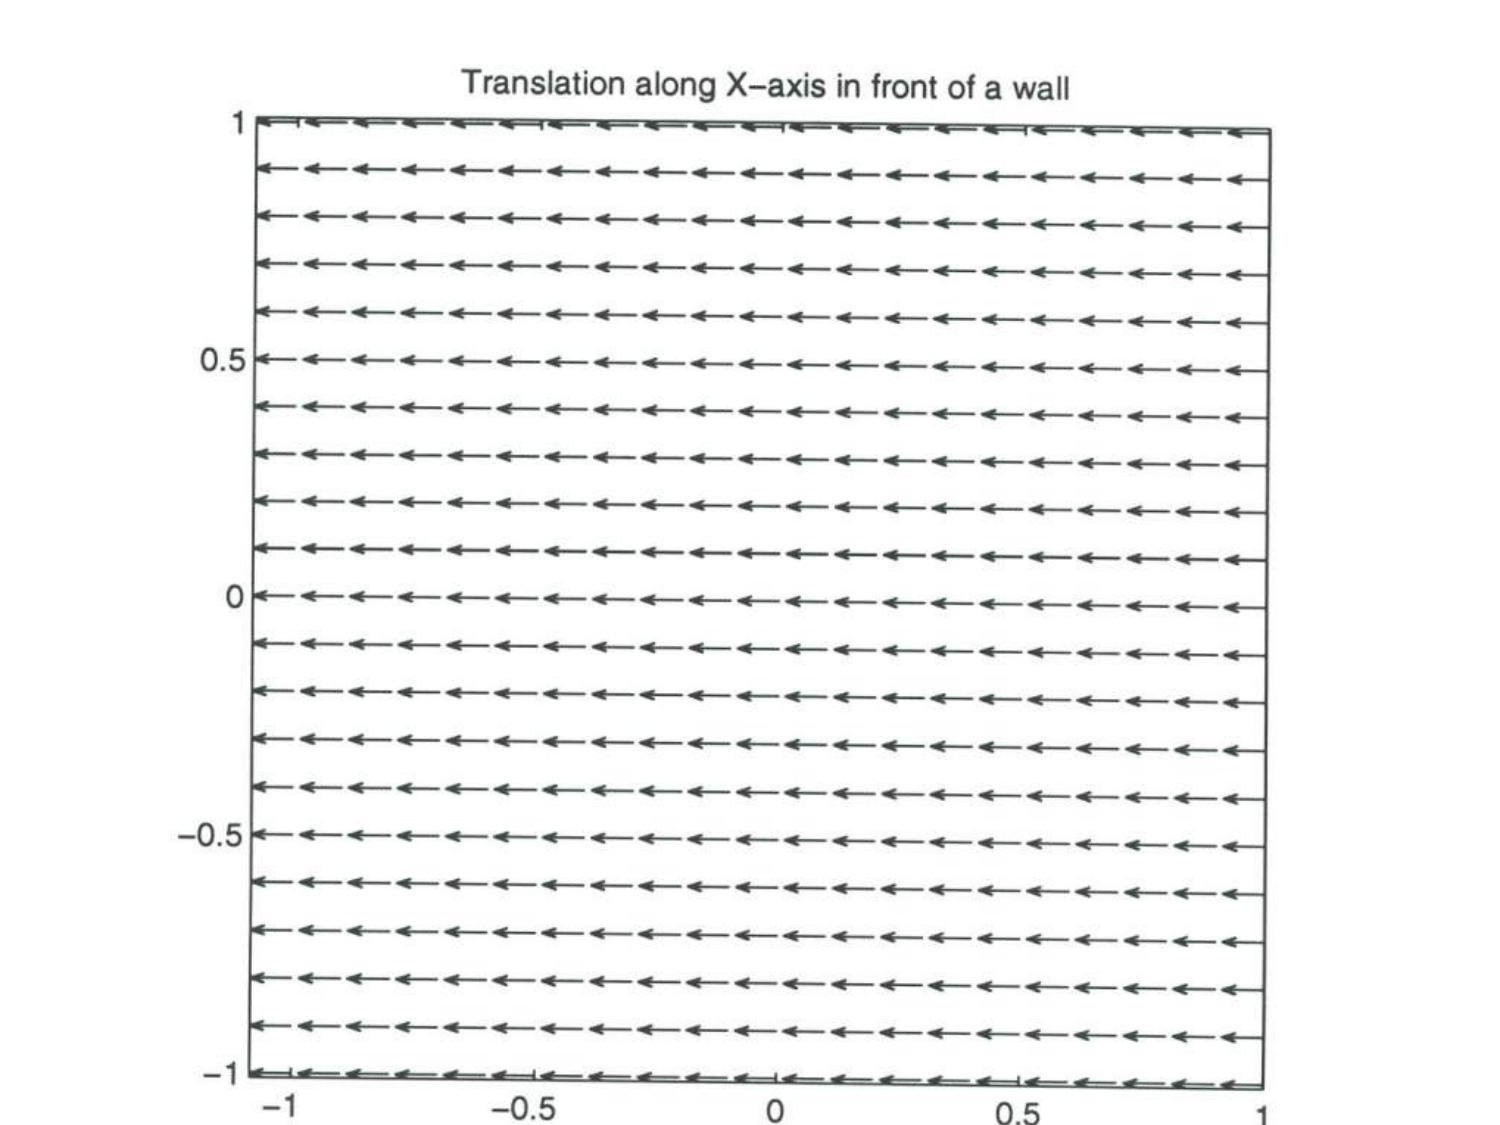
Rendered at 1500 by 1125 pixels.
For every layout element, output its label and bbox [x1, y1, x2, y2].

picture [87, 0, 1412, 1125]
